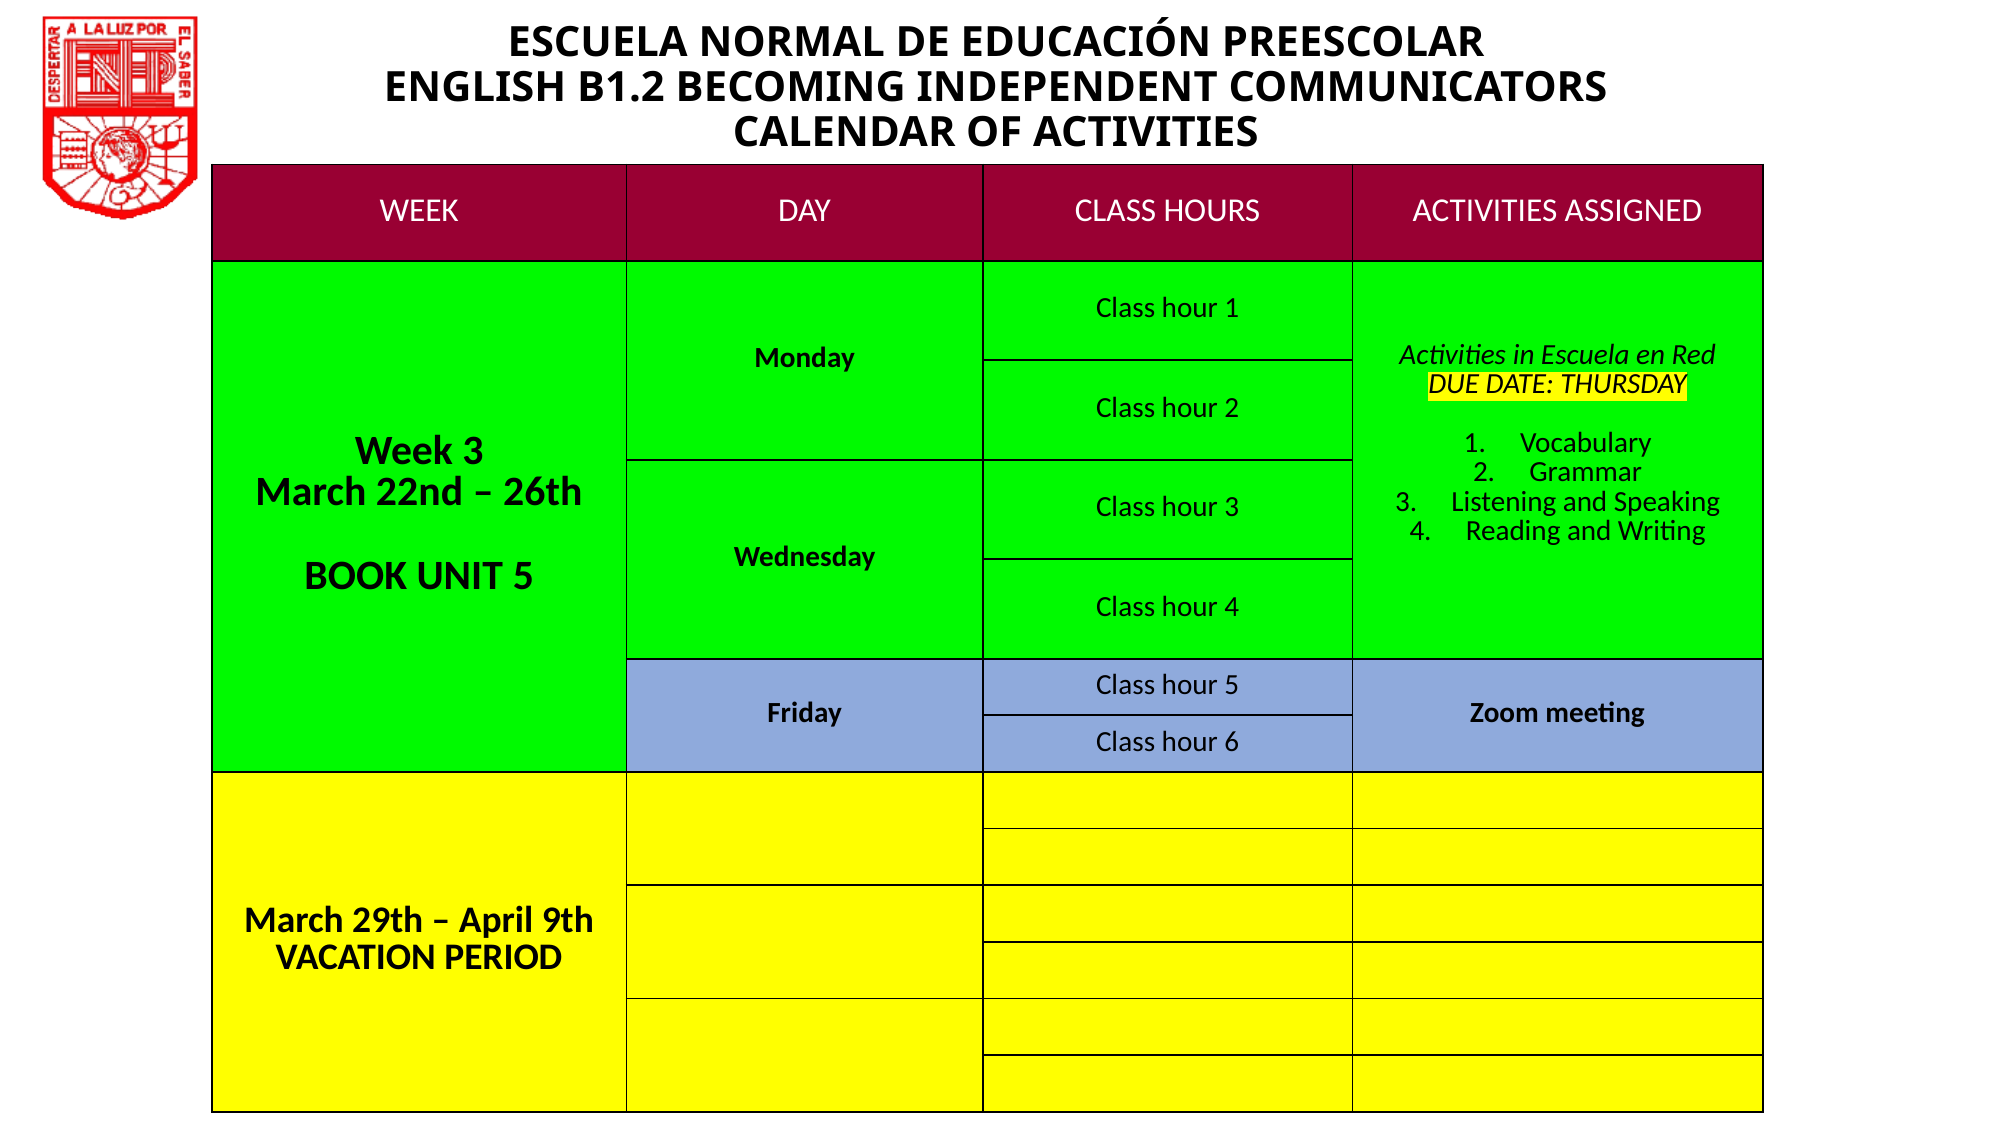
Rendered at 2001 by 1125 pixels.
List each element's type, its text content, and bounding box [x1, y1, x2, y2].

table_cell [627, 999, 982, 1111]
picture [0, 12, 256, 223]
table_cell Class hour 4 [984, 560, 1352, 658]
table_header DAY [627, 165, 982, 260]
table_cell Class hour 1 [984, 262, 1352, 359]
table_cell Class hour 5 [984, 660, 1352, 714]
table_cell Class hour 3 [984, 461, 1352, 558]
table_cell Wednesday [627, 461, 982, 658]
table_cell Week 3 March 22nd – 26th BOOK UNIT 5 [213, 262, 626, 771]
table_cell [1353, 829, 1762, 884]
table_cell Monday [627, 262, 982, 459]
table_cell Activities in Escuela en Red DUE DATE: THURSDAY Vocabulary Grammar Listening and Speaking Reading and Writing [1353, 262, 1762, 658]
table_cell Zoom meeting [1353, 660, 1762, 771]
table_cell March 29th – April 9th VACATION PERIOD [213, 773, 626, 1111]
table_cell [627, 773, 982, 884]
table_header WEEK [213, 165, 626, 260]
table_header ACTIVITIES ASSIGNED [1353, 165, 1762, 260]
table_cell Class hour 6 [984, 716, 1352, 771]
table_cell [1353, 773, 1762, 828]
table_cell Friday [627, 660, 982, 771]
table_cell [984, 886, 1352, 941]
table_cell [984, 773, 1352, 828]
table_cell Class hour 2 [984, 361, 1352, 459]
table_cell [1353, 886, 1762, 941]
table_cell [984, 829, 1352, 884]
table_cell [984, 999, 1352, 1054]
title ESCUELA NORMAL DE EDUCACIÓN PREESCOLAR ENGLISH B1.2 BECOMING INDEPENDENT COMMUNICATORS CALENDAR OF ACTIVITIES [349, 12, 1643, 163]
table_cell [1353, 1056, 1762, 1111]
table_cell [984, 943, 1352, 998]
table_cell [1353, 999, 1762, 1054]
table_cell [984, 1056, 1352, 1111]
table_header CLASS HOURS [984, 165, 1352, 260]
table_cell [627, 886, 982, 998]
table_cell [1353, 943, 1762, 998]
